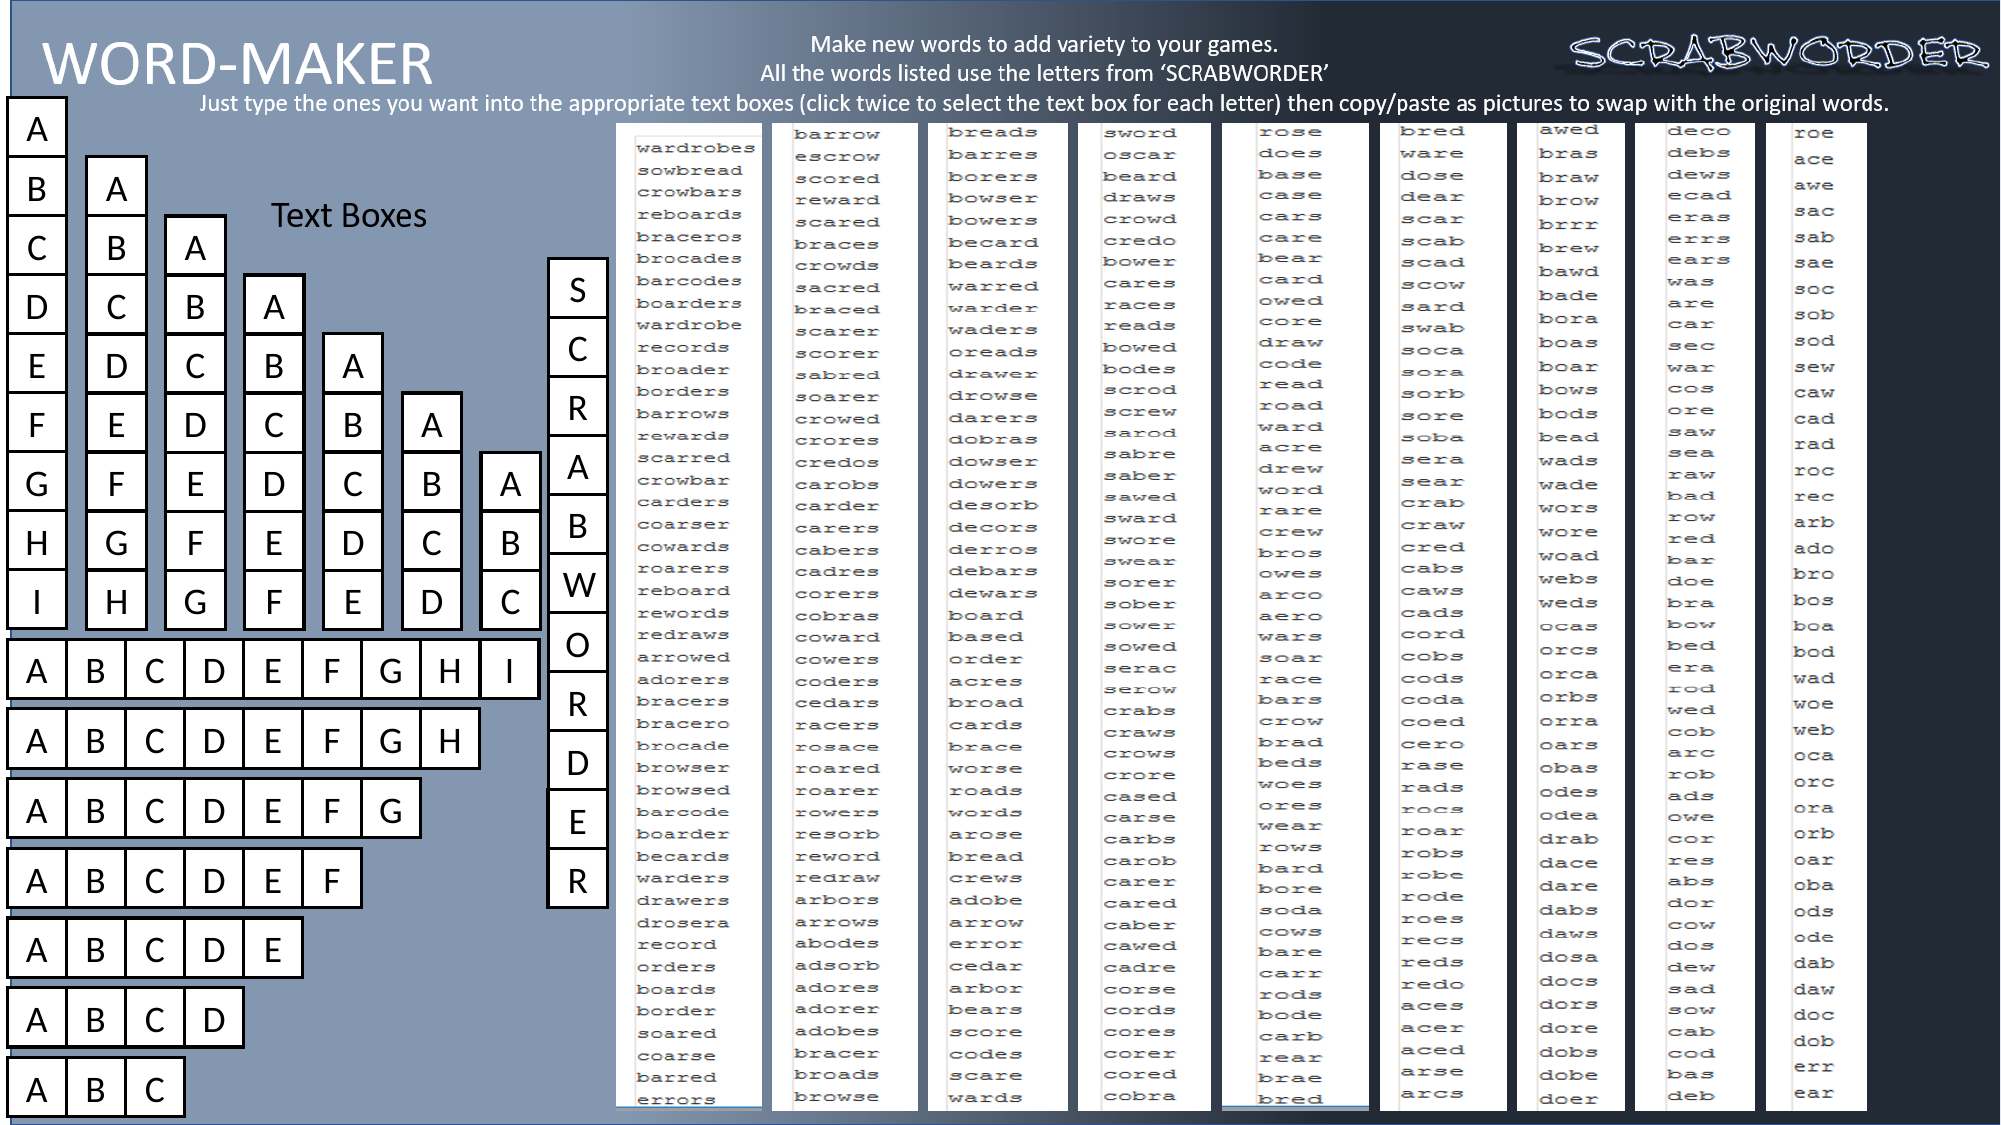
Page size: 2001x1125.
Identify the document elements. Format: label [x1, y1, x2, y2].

text_box [313, 481, 547, 541]
text_box [7, 778, 421, 838]
text_box [67, 392, 402, 453]
text_box [97, 422, 452, 482]
text_box [7, 848, 362, 908]
text_box [7, 1057, 185, 1117]
text_box [7, 639, 540, 699]
picture [0, 0, 2001, 1125]
text_box [0, 363, 7, 392]
text_box [205, 451, 501, 512]
text_box [67, 363, 353, 392]
text_box [7, 708, 480, 769]
text_box [7, 97, 67, 629]
text_box [547, 258, 608, 908]
text_box [0, 392, 7, 453]
text_box [7, 917, 303, 978]
text_box [7, 987, 244, 1048]
text_box [422, 510, 547, 571]
